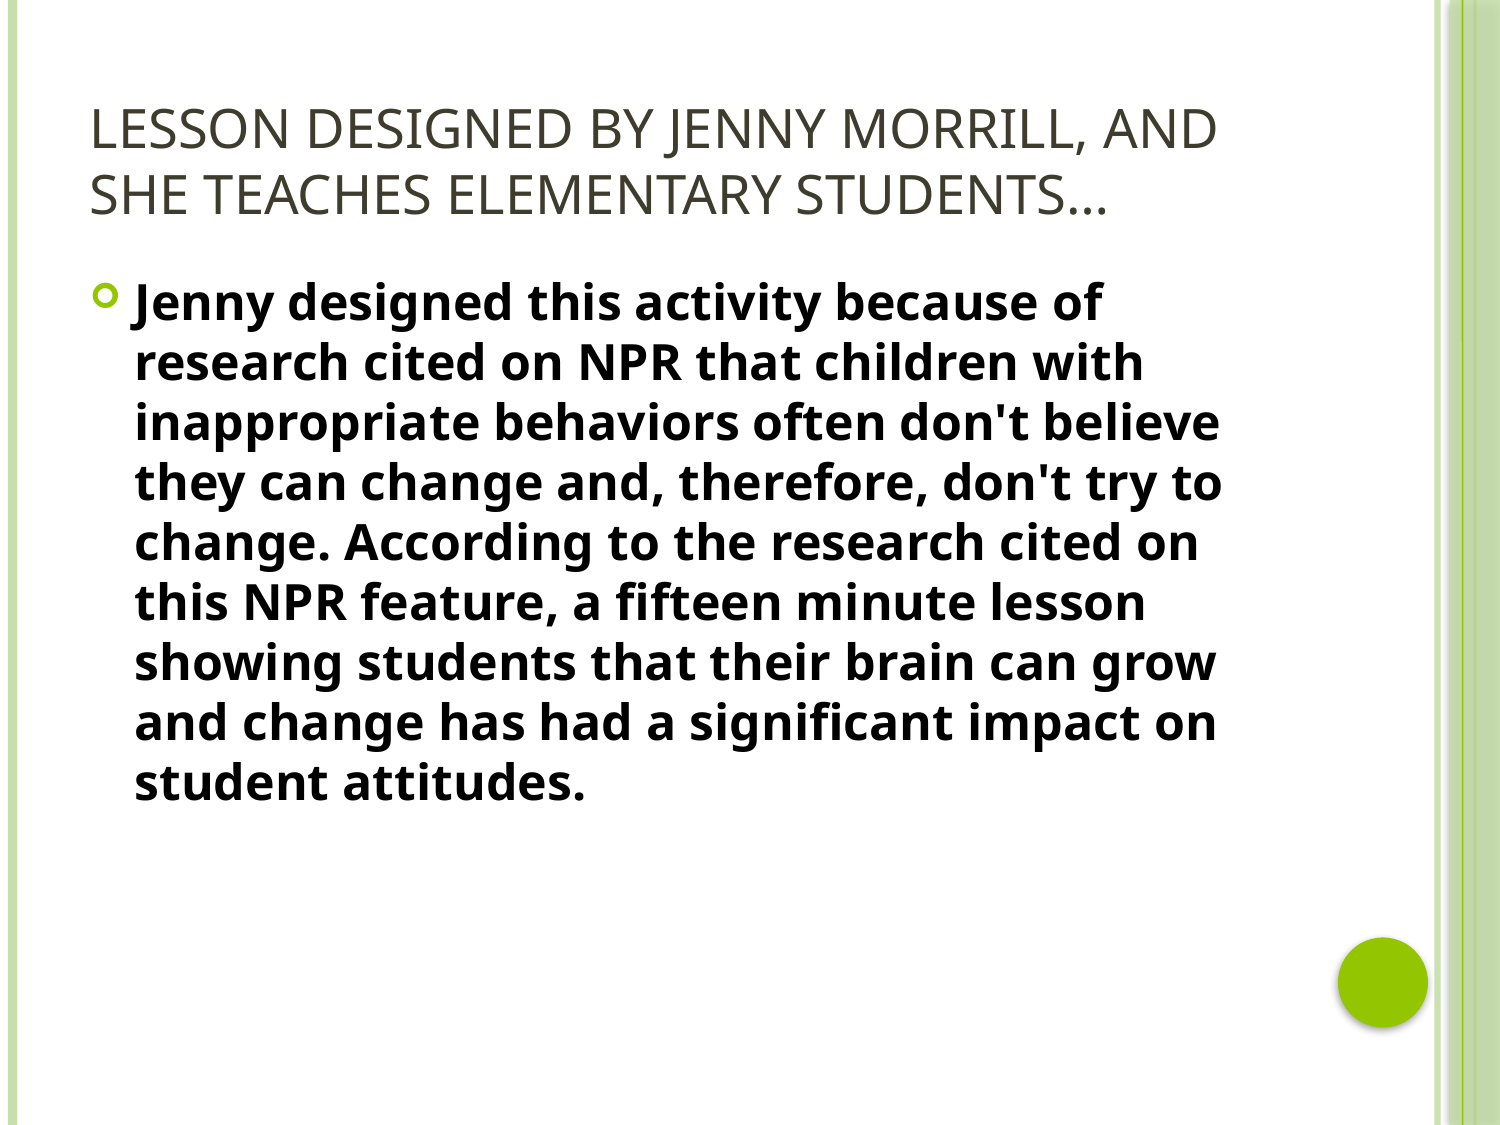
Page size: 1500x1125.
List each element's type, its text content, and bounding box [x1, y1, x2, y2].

list Jenny designed this activity because of research cited on NPR that children with inappropriate behaviors often don't believe they can change and, therefore, don't try to change. According to the research cited on this NPR feature, a fifteen minute lesson showing students that their brain can grow and change has had a significant impact on student attitudes. [75, 262, 1300, 1062]
title Lesson Designed by Jenny Morrill, and She Teaches Elementary Students… [75, 45, 1300, 233]
